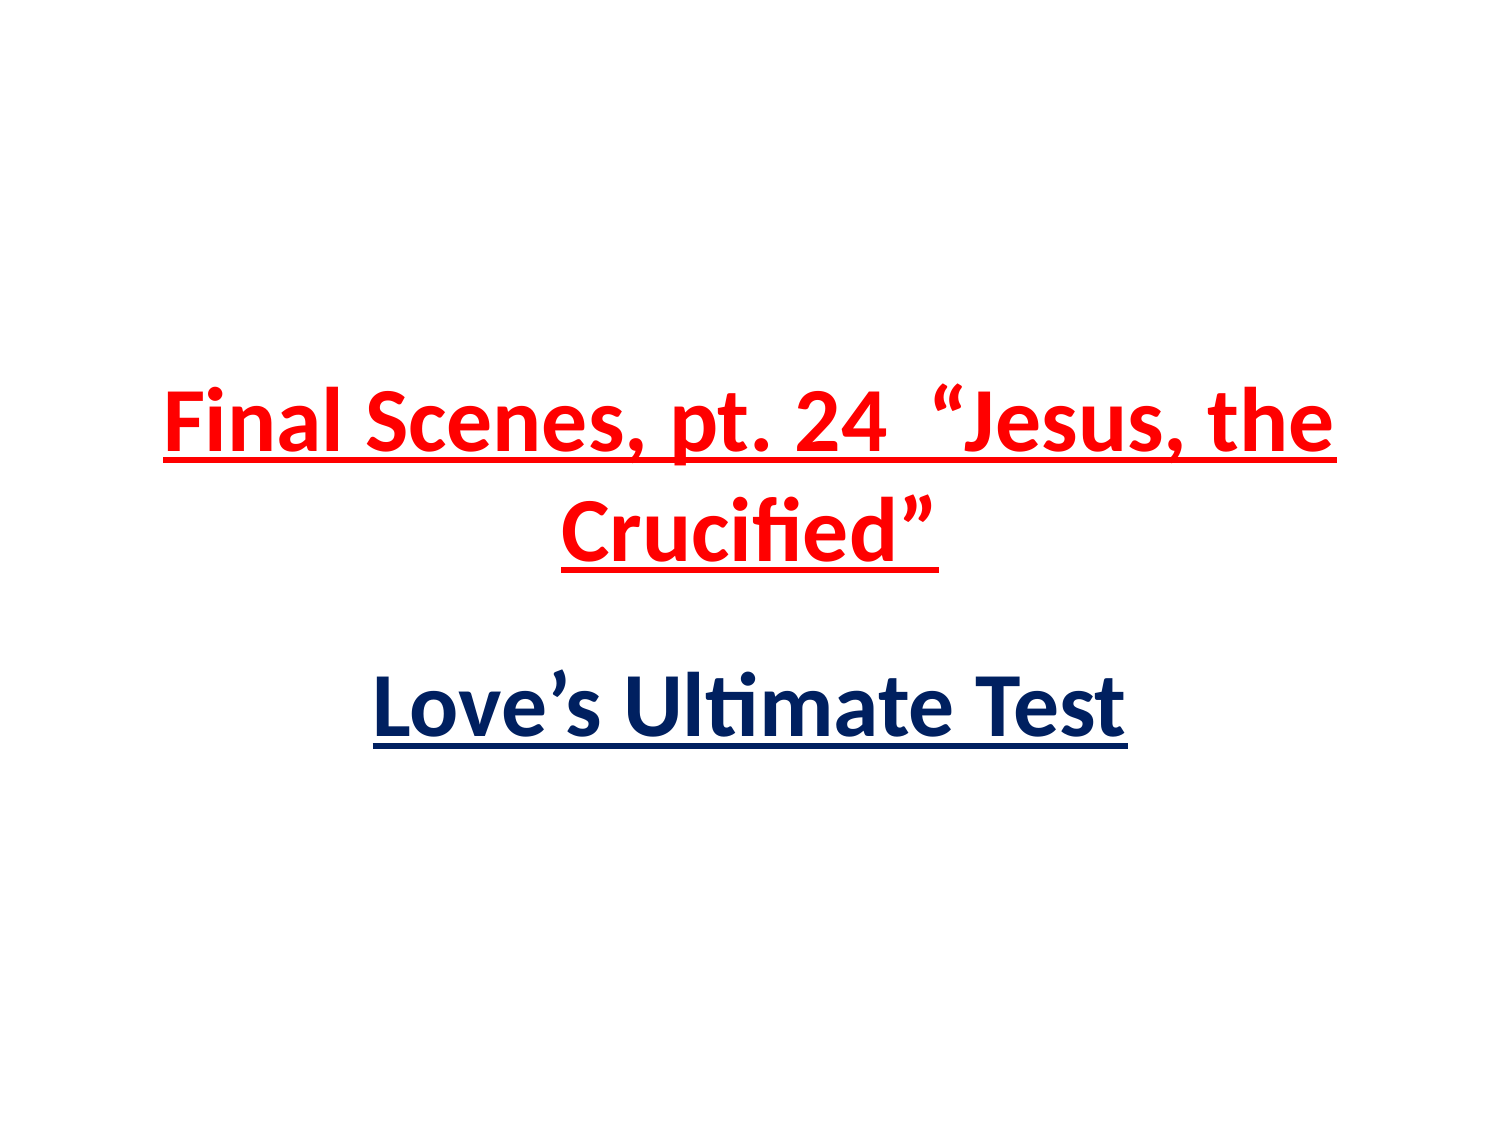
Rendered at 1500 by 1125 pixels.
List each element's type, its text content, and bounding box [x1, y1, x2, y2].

title Final Scenes, pt. 24 “Jesus, the Crucified” [112, 349, 1388, 591]
subtitle Love’s Ultimate Test [225, 637, 1275, 925]
